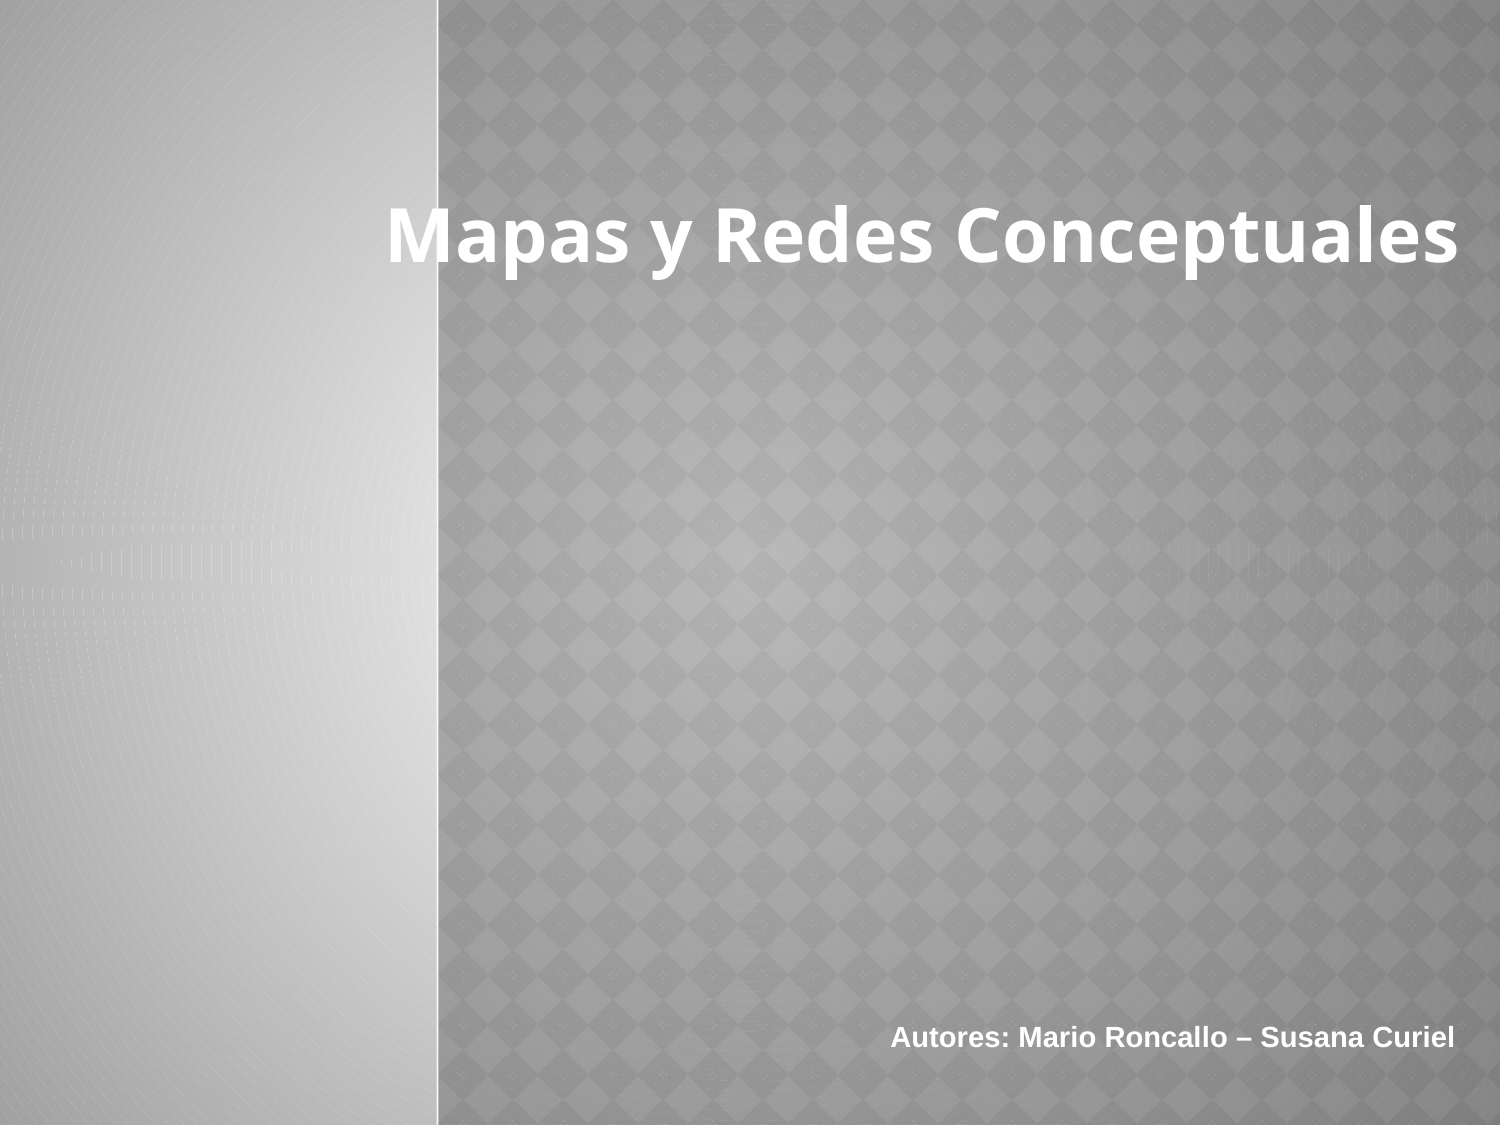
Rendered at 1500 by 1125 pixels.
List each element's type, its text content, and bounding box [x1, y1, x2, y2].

subtitle Mapas y Redes Conceptuales [200, 172, 1475, 345]
text_box Autores: Mario Roncallo – Susana Curiel [679, 1011, 1471, 1061]
